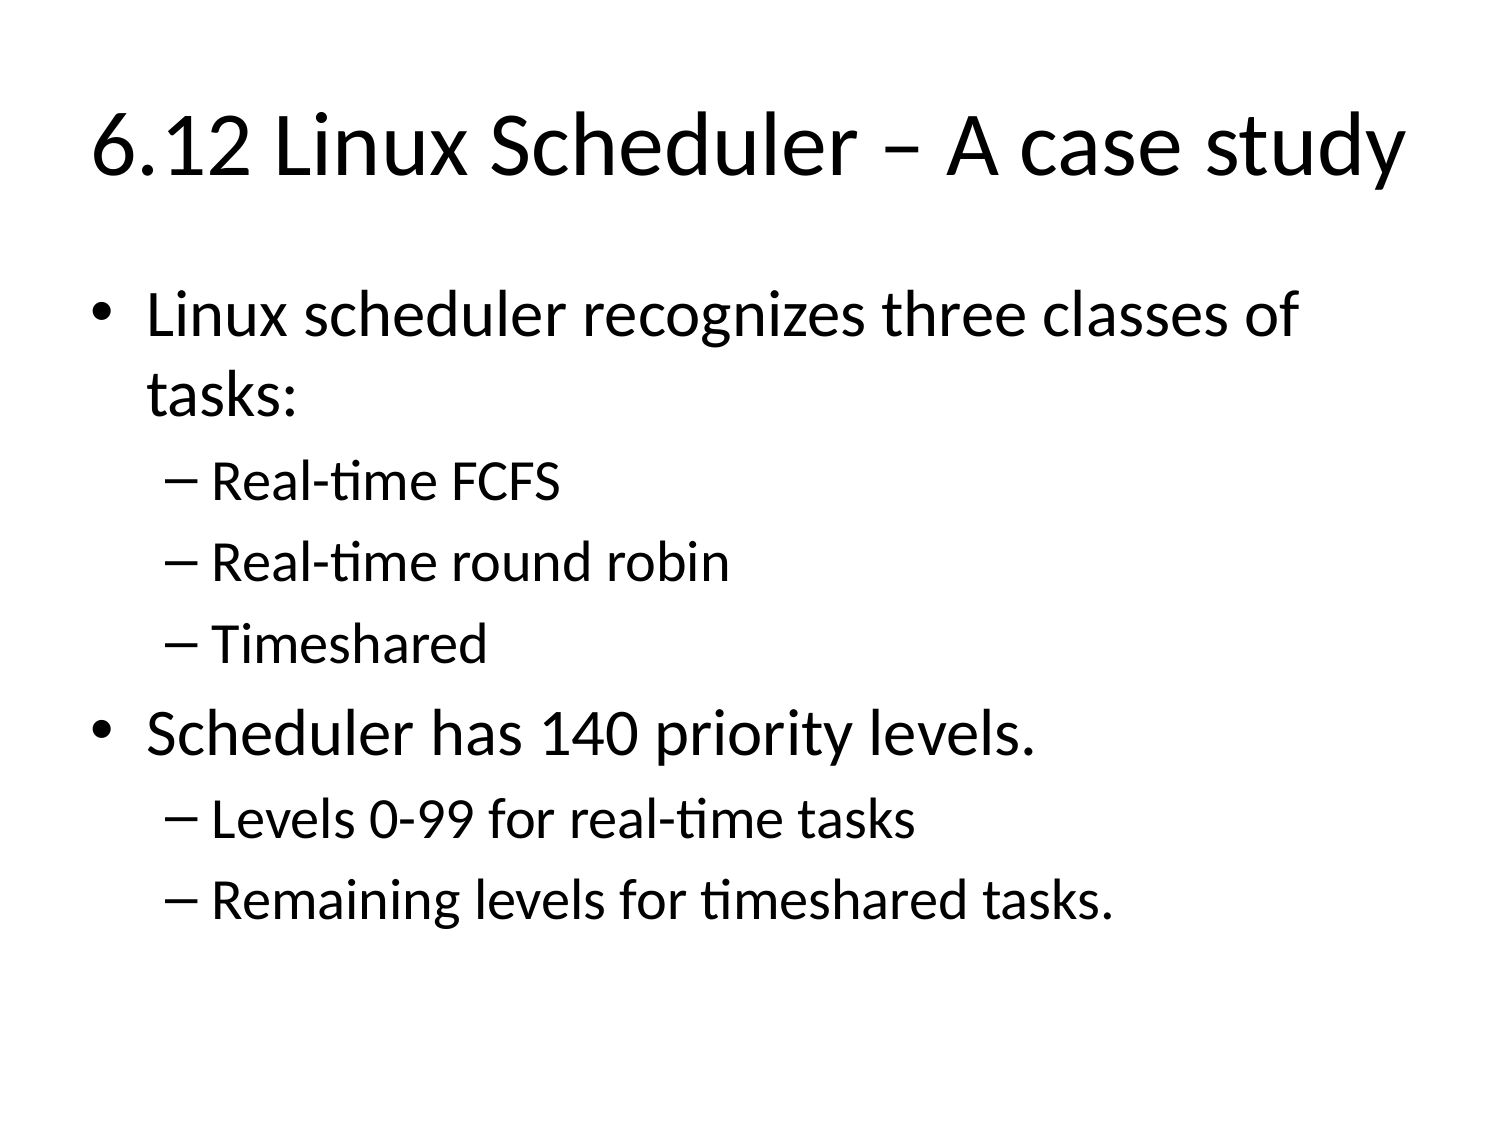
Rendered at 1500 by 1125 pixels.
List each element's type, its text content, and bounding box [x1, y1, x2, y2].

list Linux scheduler recognizes three classes of tasks: Real-time FCFS Real-time round robin Timeshared Scheduler has 140 priority levels. Levels 0-99 for real-time tasks Remaining levels for timeshared tasks. [75, 262, 1425, 1005]
title 6.12 Linux Scheduler – A case study [75, 45, 1425, 233]
